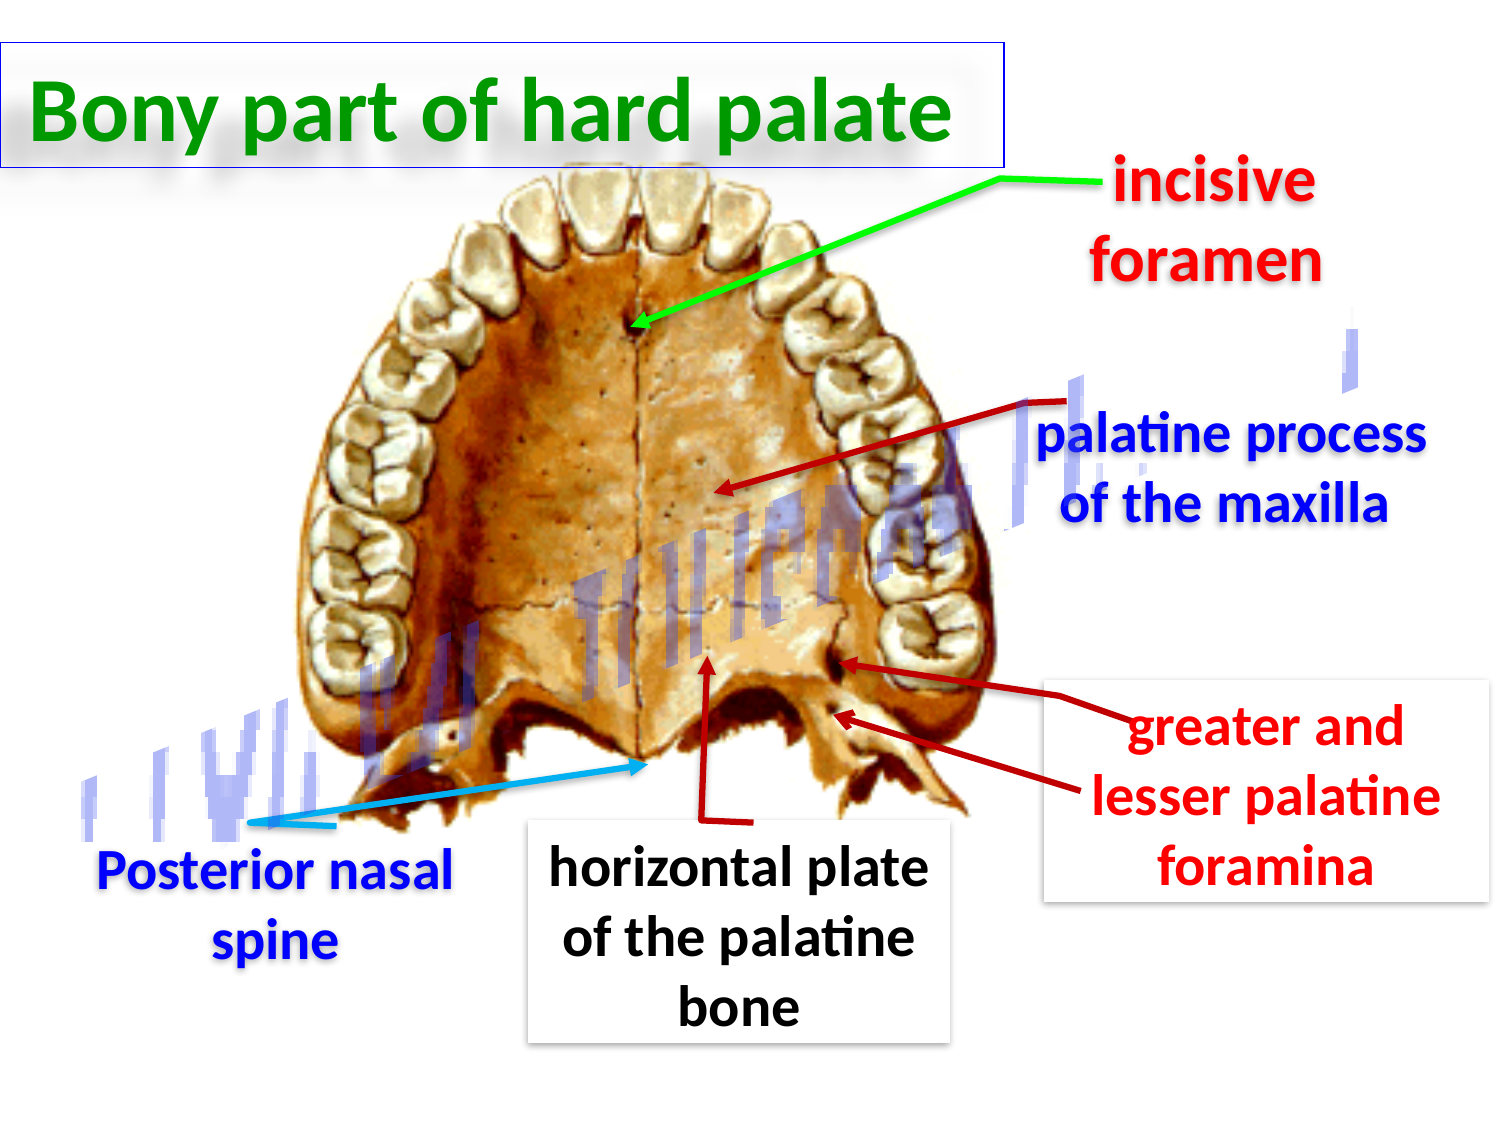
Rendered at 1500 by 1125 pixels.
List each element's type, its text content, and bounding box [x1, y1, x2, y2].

picture [281, 116, 1033, 892]
text_box horizontal plate of the palatine bone [528, 900, 950, 1043]
text_box Posterior nasal spine [41, 828, 510, 964]
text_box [832, 714, 1081, 792]
text_box incisive foramen [1038, 128, 1437, 351]
text_box [30, 702, 276, 909]
text_box [1038, 240, 1458, 518]
text_box palatine process of the maxilla [1038, 387, 1454, 609]
text_box greater and lesser palatine foramina [1038, 680, 1489, 902]
text_box Bony part of hard palate [0, 42, 1004, 168]
